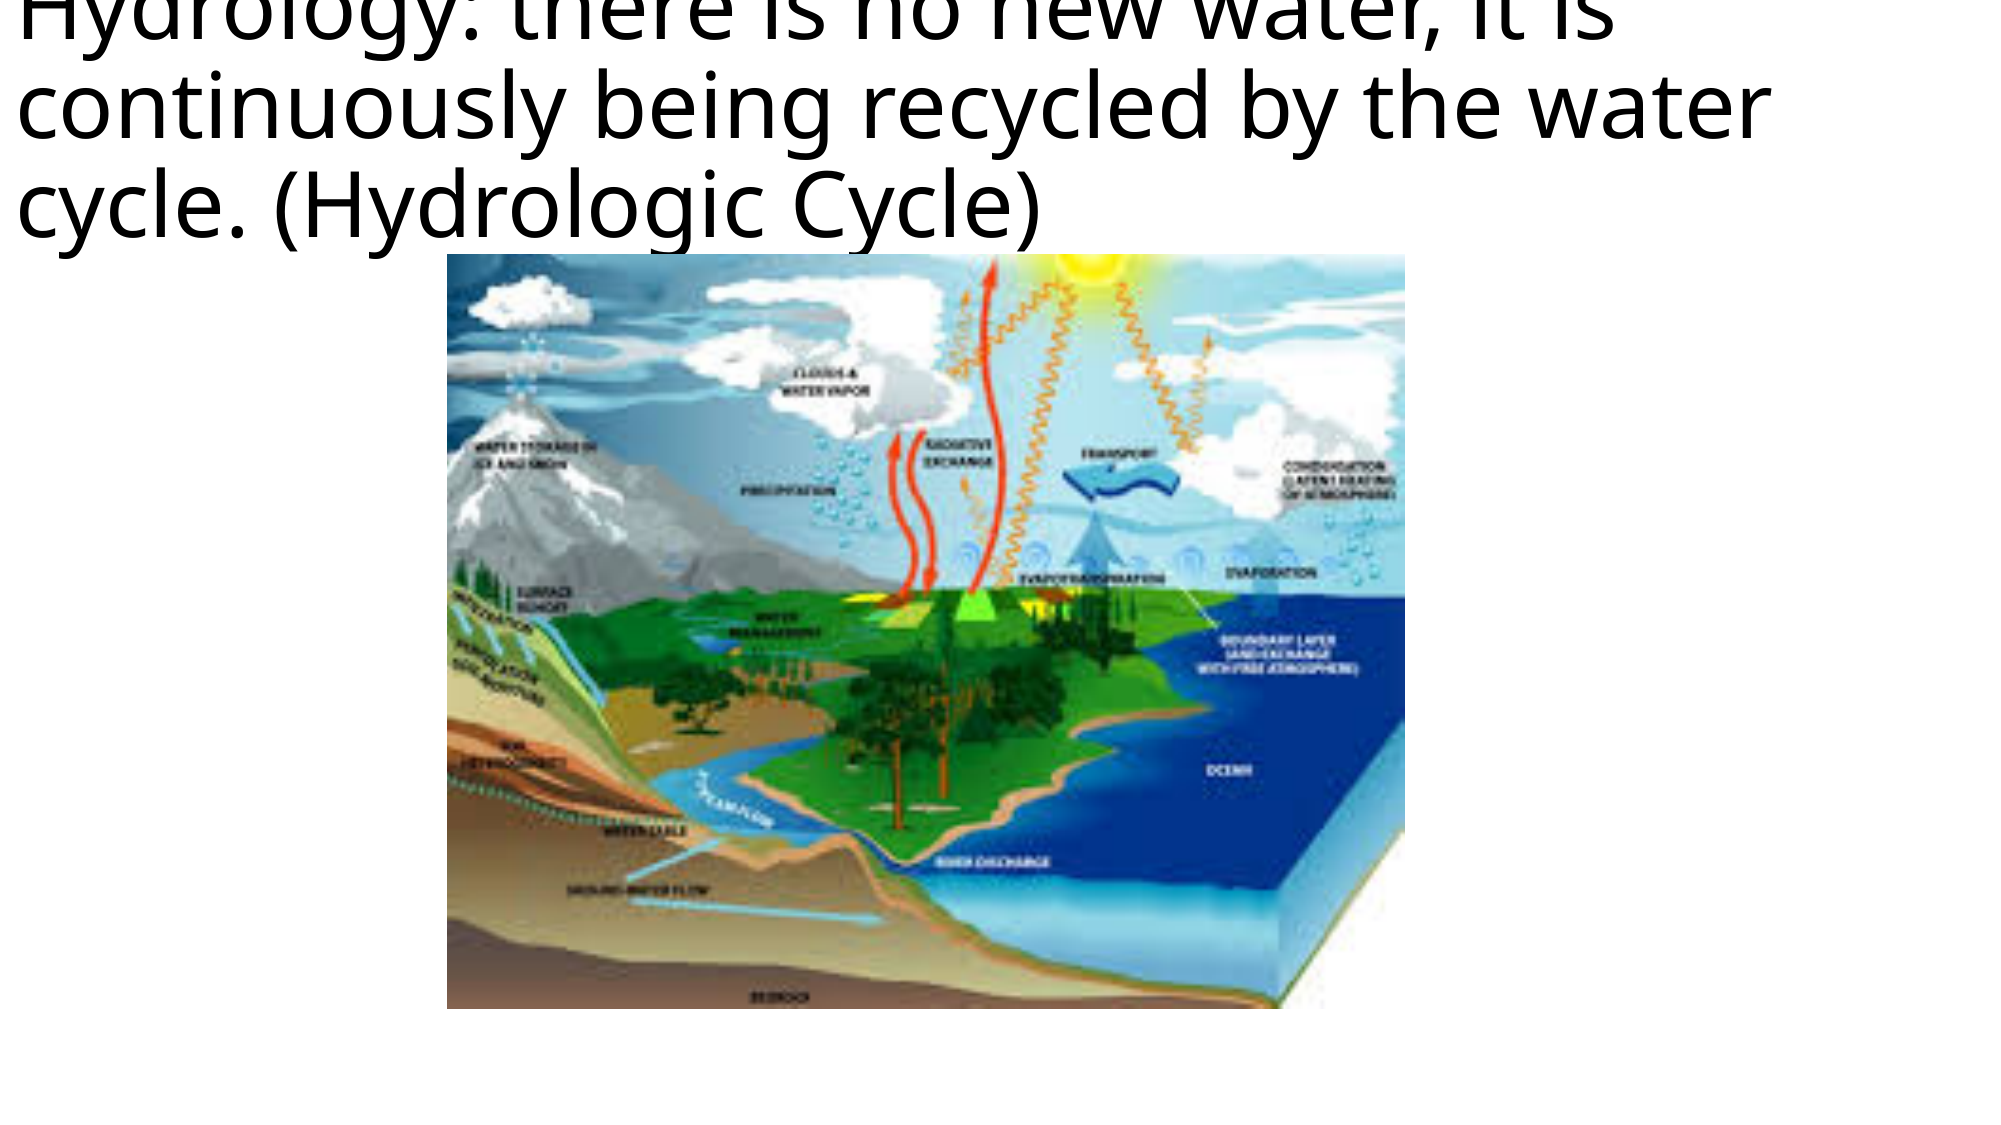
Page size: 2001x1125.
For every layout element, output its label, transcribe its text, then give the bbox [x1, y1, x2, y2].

title Hydrology: there is no new water, it is continuously being recycled by the water cycle. (Hydrologic Cycle) [0, 0, 2000, 218]
picture [447, 254, 1405, 1009]
